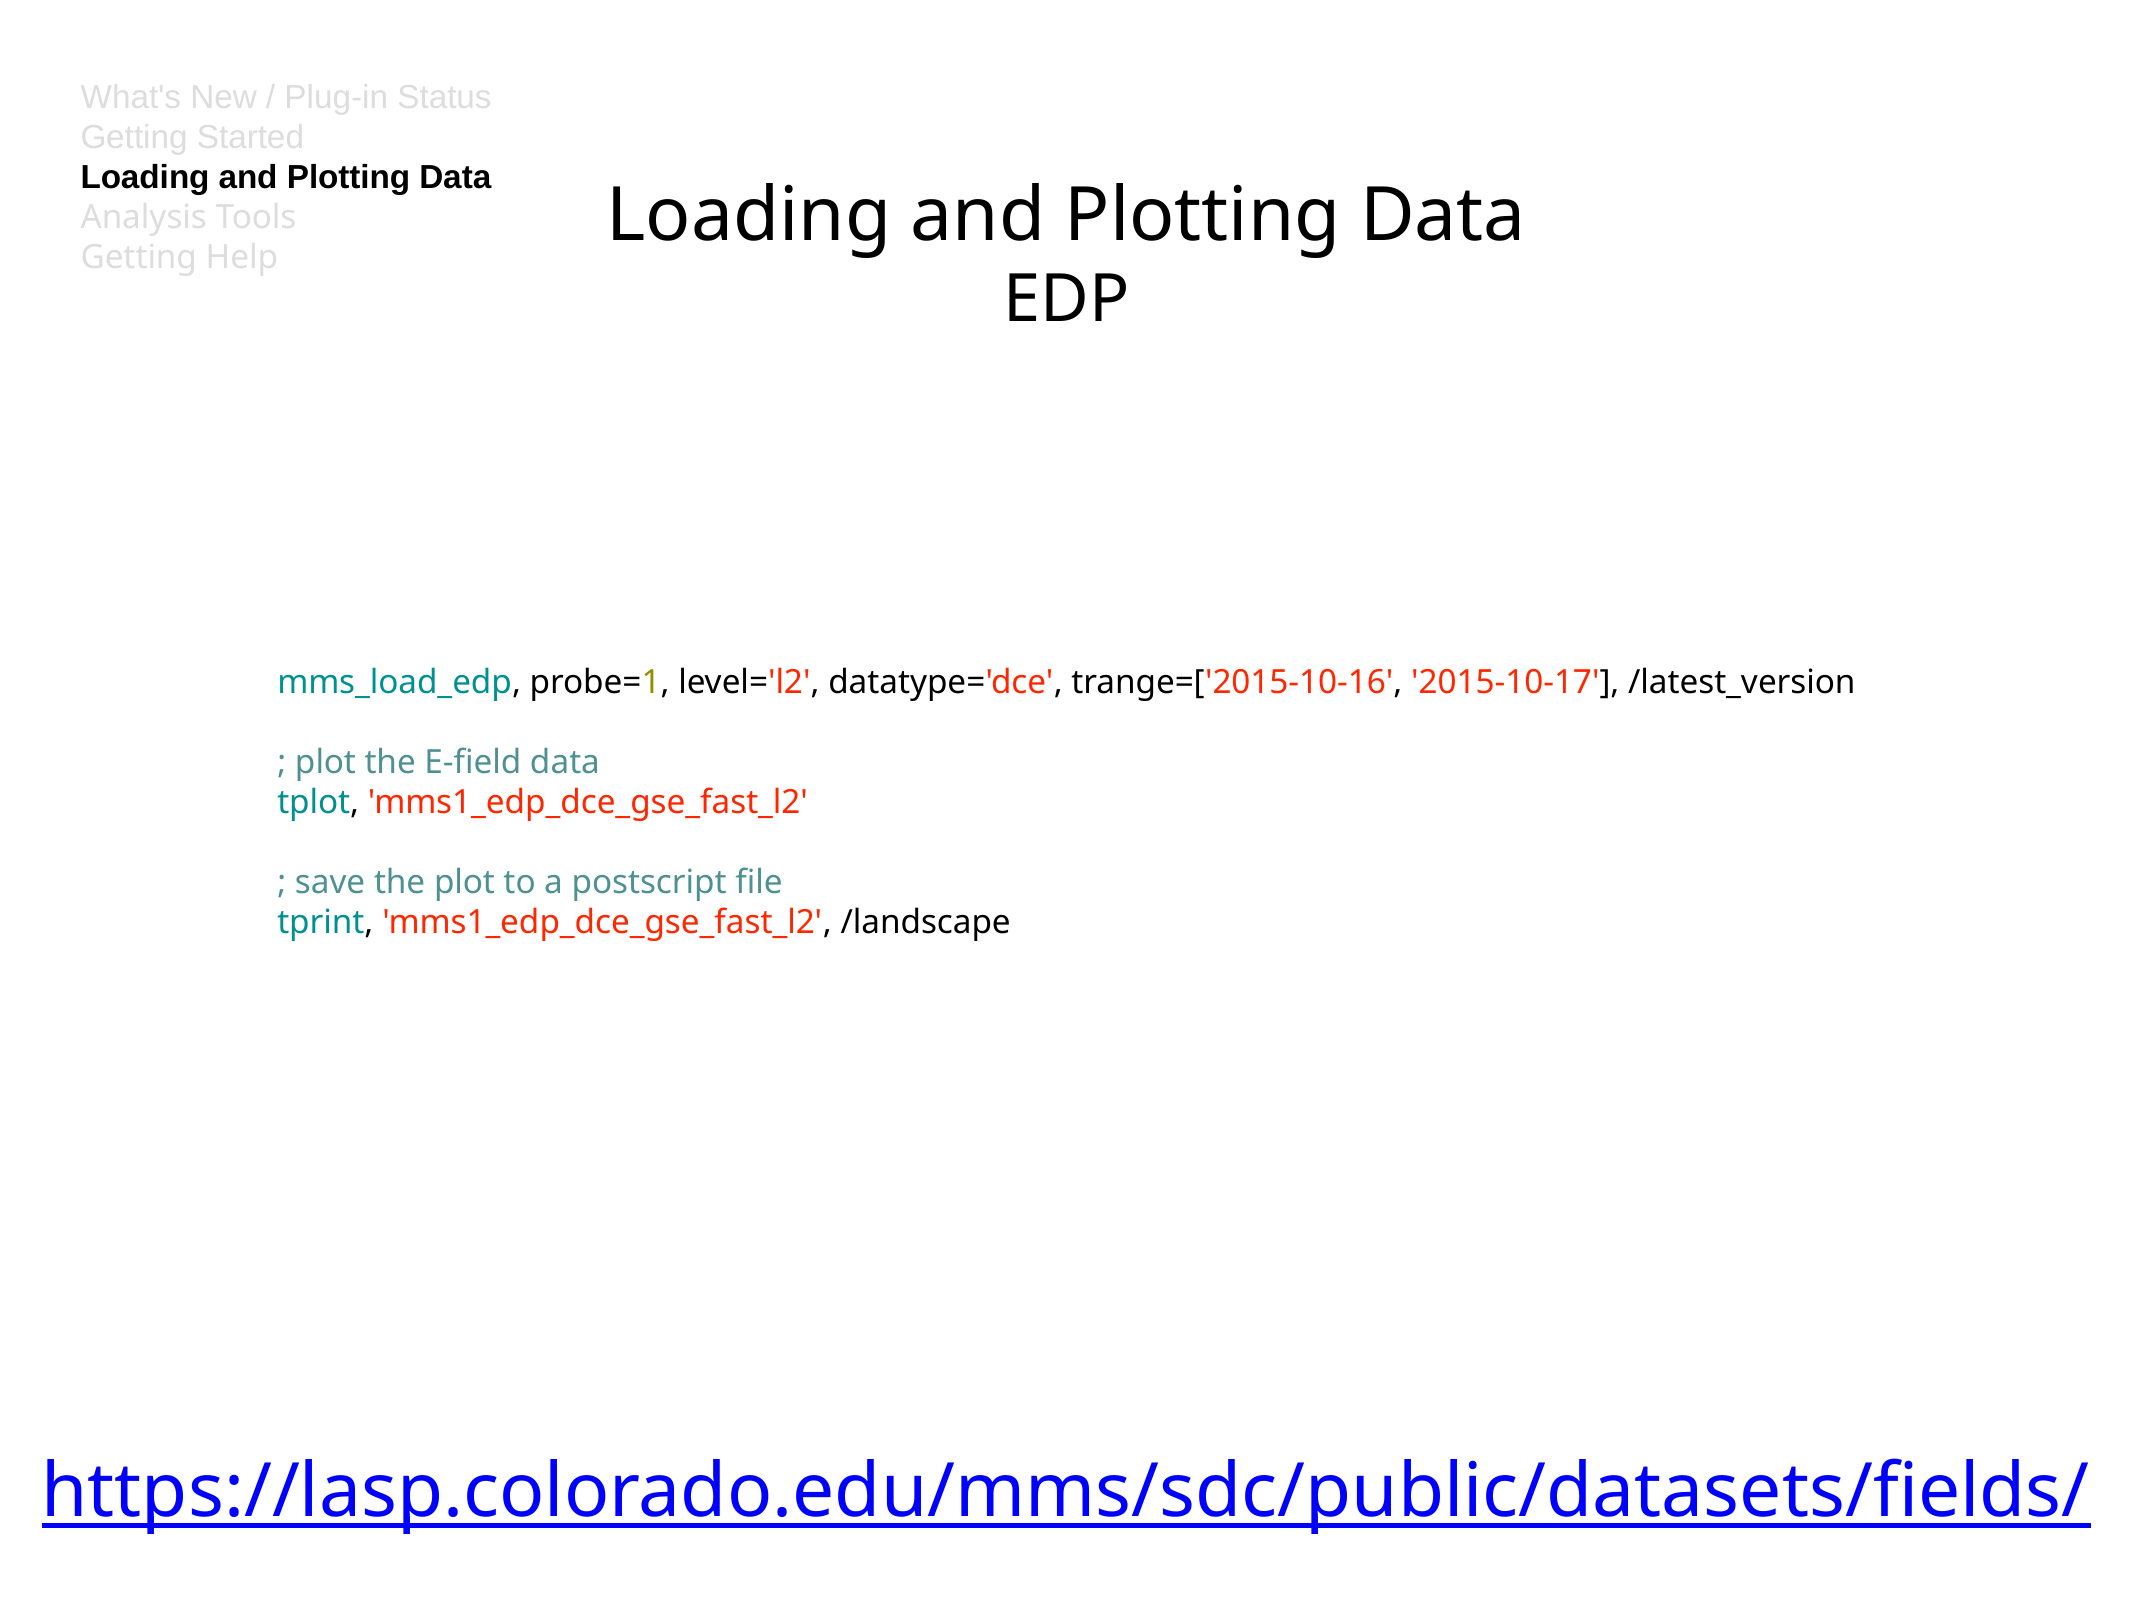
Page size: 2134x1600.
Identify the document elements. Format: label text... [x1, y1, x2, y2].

text_box https://lasp.colorado.edu/mms/sdc/public/datasets/fields/ [33, 1433, 2100, 1553]
text_box What's New / Plug-in Status Getting Started Loading and Plotting Data Analysis Tools Getting Help [72, 66, 501, 284]
text_box mms_load_edp, probe=1, level='l2', datatype='dce', trange=['2015-10-16', '2015-10-17'], /latest_version ; plot the E-field data tplot, 'mms1_edp_dce_gse_fast_l2' ; save the plot to a postscript file tprint, 'mms1_edp_dce_gse_fast_l2', /landscape [268, 651, 1865, 948]
title Loading and Plotting Data EDP [155, 72, 1978, 428]
